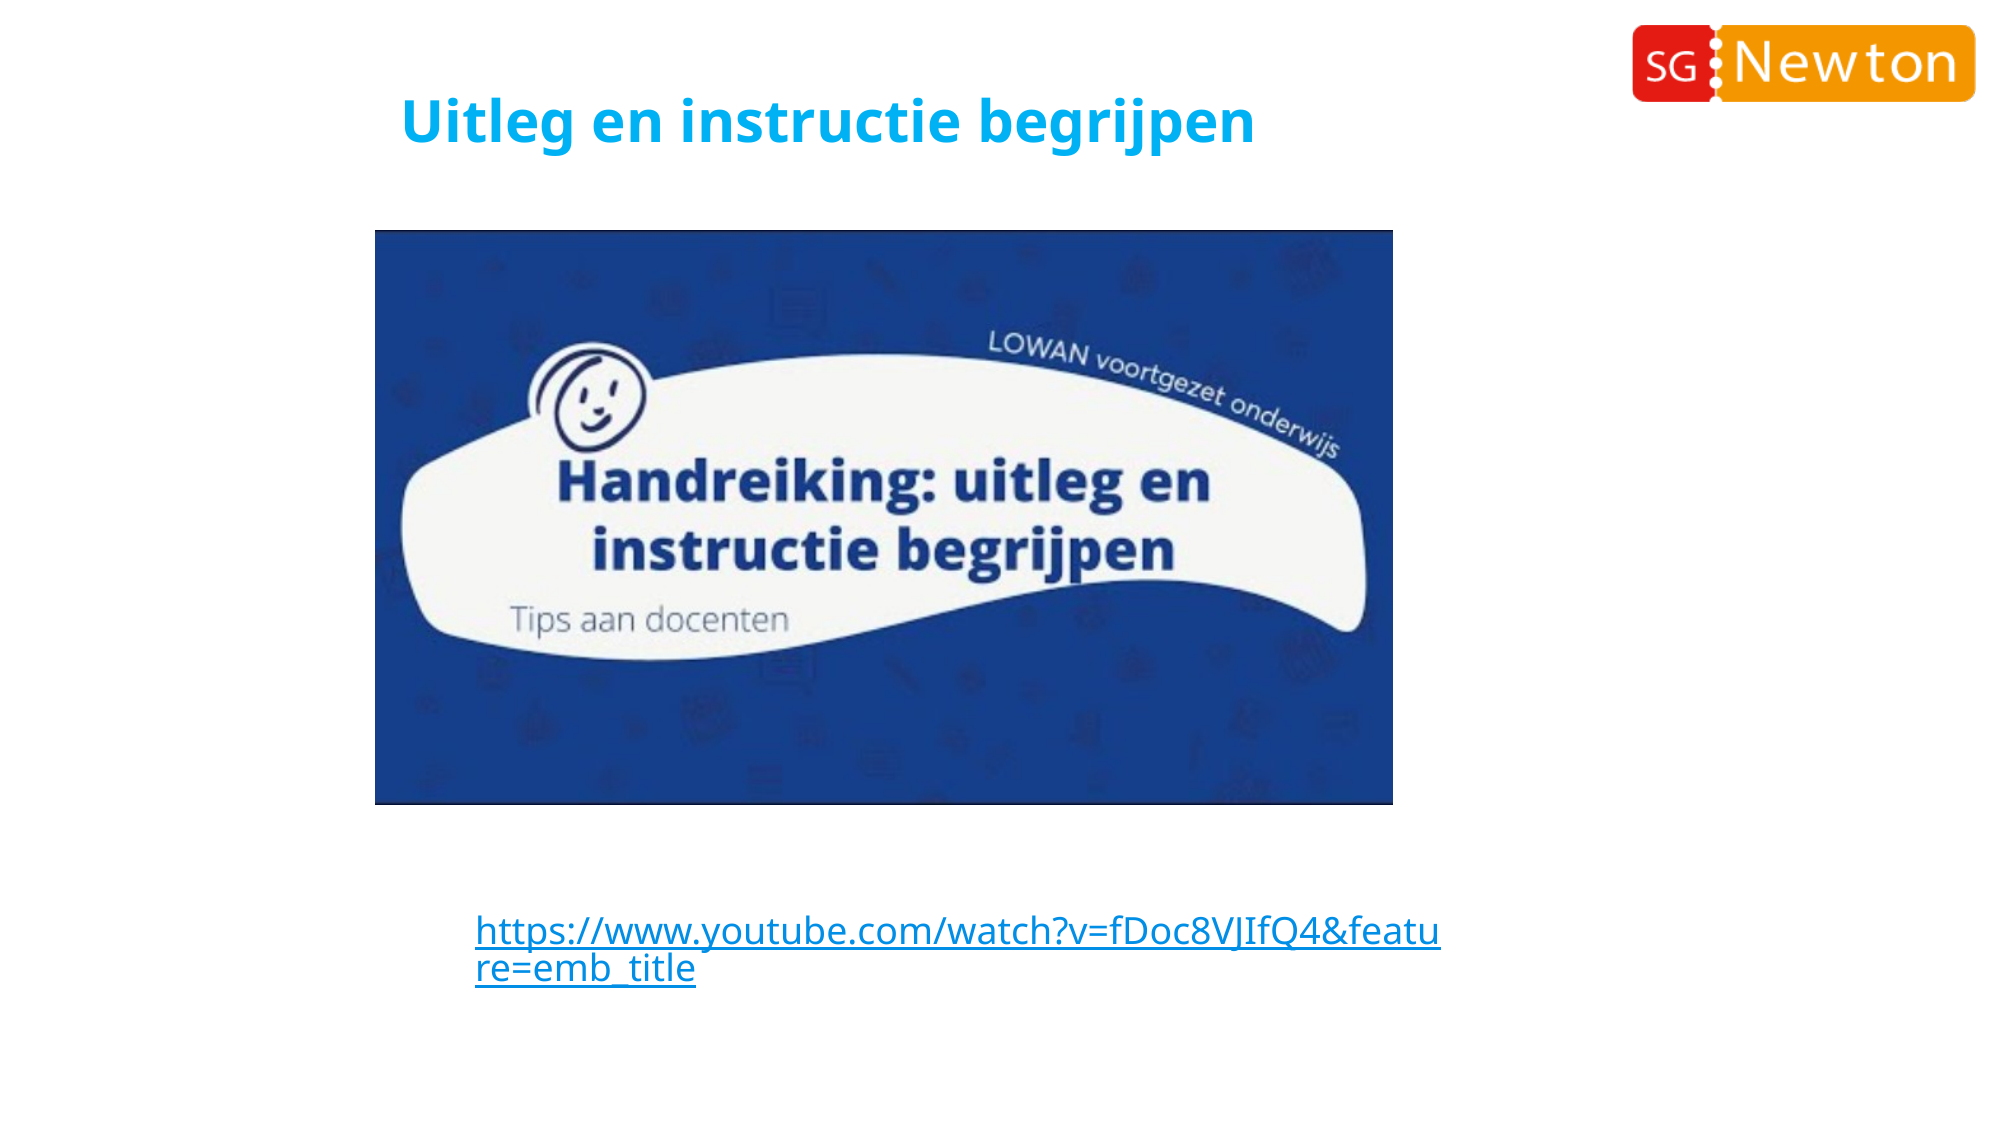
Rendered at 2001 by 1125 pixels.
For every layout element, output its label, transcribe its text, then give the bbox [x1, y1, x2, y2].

text_box Uitleg en instructie begrijpen [385, 76, 1536, 162]
picture [1632, 25, 1976, 102]
text_box https://www.youtube.com/watch?v=fDoc8VJIfQ4&feature=emb_title [460, 899, 1461, 966]
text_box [374, 229, 1394, 806]
